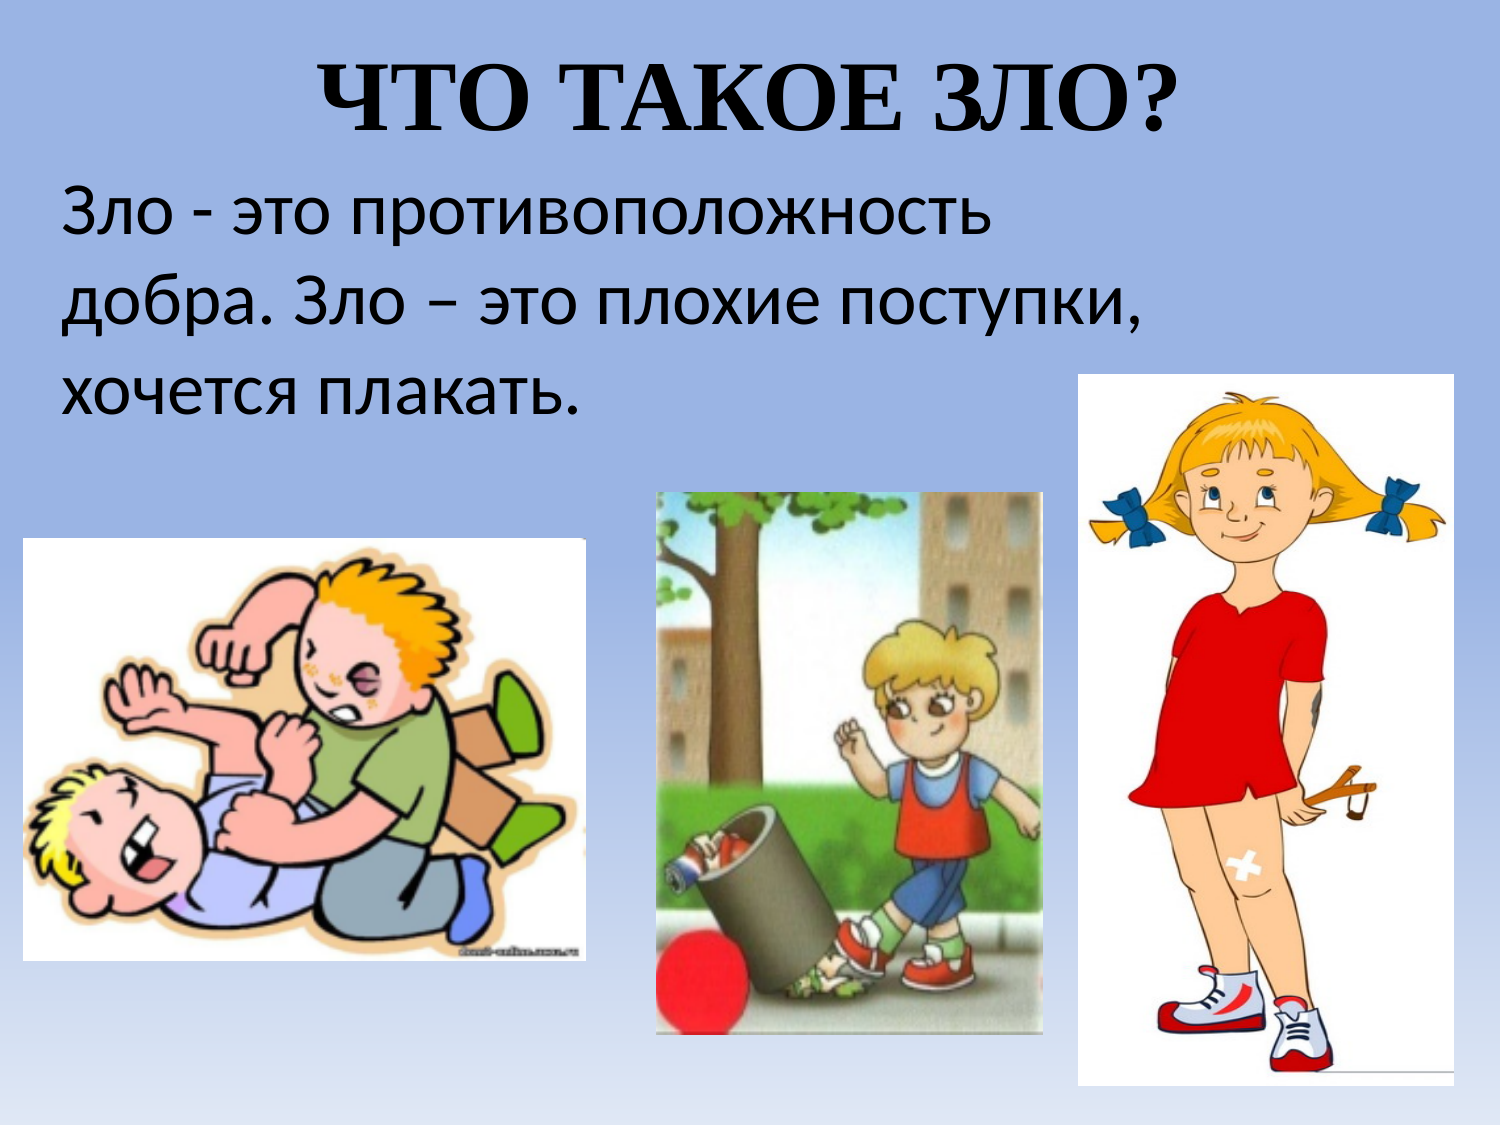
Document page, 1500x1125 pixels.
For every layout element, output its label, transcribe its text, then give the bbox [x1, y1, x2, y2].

text_box Зло - это противоположность добра. Зло – это плохие поступки, хочется плакать. [46, 152, 1196, 438]
picture [23, 538, 587, 962]
text_box ЧТО ТАКОЕ ЗЛО? [35, 23, 1465, 159]
picture [1077, 374, 1454, 1087]
picture [655, 491, 1044, 1035]
